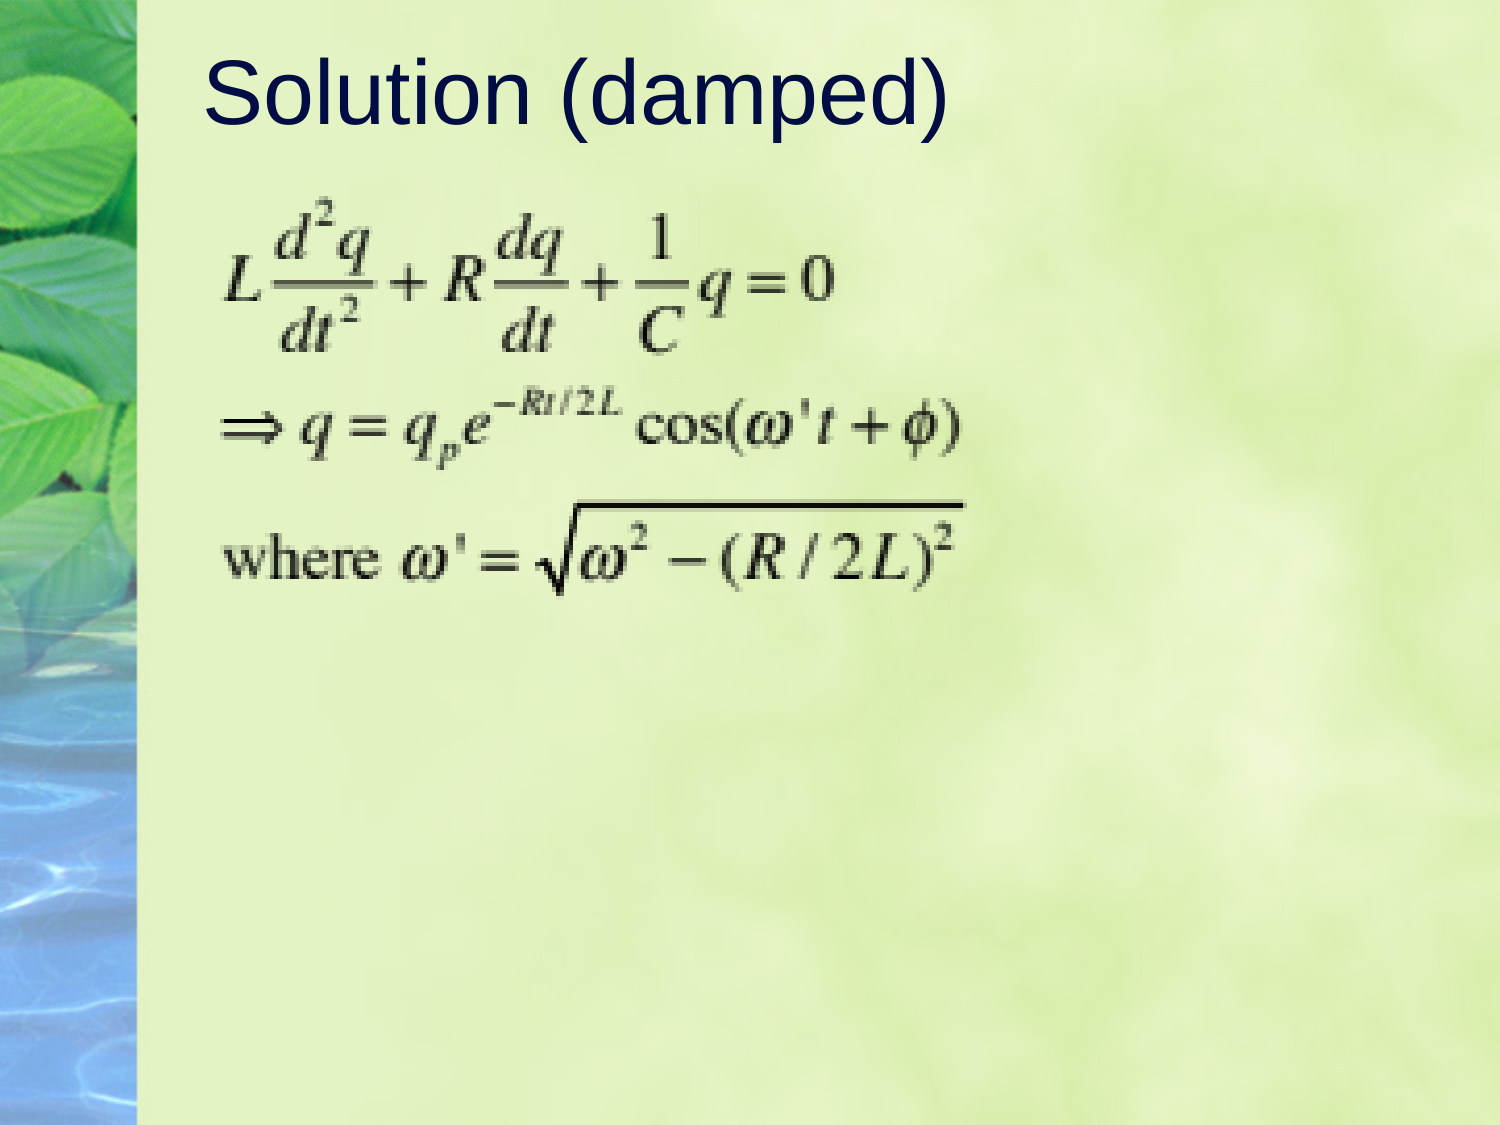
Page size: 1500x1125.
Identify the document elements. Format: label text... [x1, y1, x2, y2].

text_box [212, 184, 968, 601]
picture [0, 0, 1500, 1125]
title Solution (damped) [187, 24, 1451, 151]
